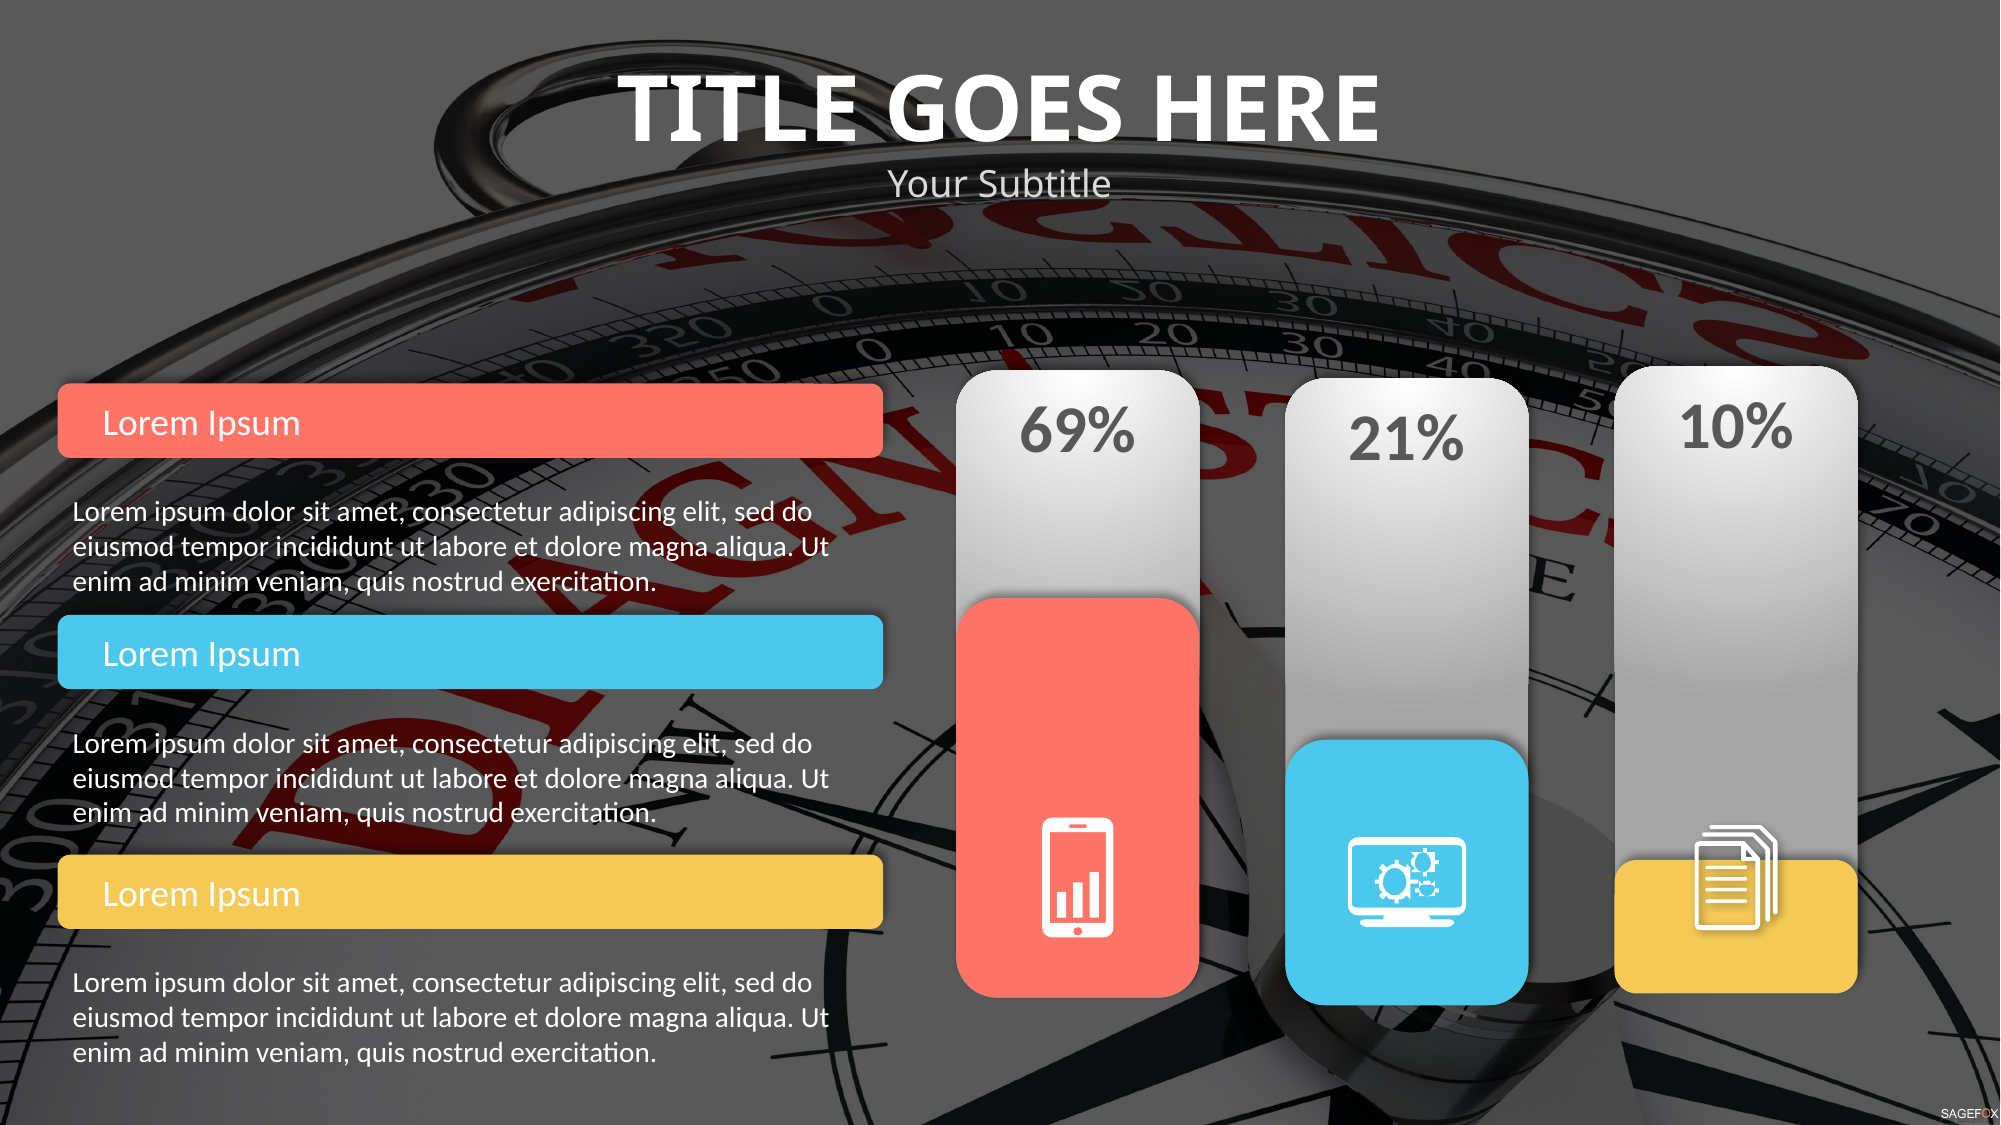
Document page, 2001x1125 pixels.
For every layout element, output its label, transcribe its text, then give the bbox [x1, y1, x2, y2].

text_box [57, 854, 884, 929]
text_box 10% [1614, 374, 1858, 469]
text_box Lorem ipsum dolor sit amet, consectetur adipiscing elit, sed do eiusmod tempor incididunt ut labore et dolore magna aliqua. Ut enim ad minim veniam, quis nostrud exercitation. [57, 485, 884, 605]
text_box [1284, 412, 1530, 763]
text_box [1042, 817, 1114, 938]
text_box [57, 614, 884, 690]
text_box [1694, 841, 1761, 931]
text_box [1347, 837, 1467, 928]
text_box [1613, 399, 1859, 869]
text_box 21% [1285, 386, 1529, 481]
text_box [971, 369, 1184, 378]
text_box [1629, 365, 1843, 374]
text_box [1284, 738, 1530, 1007]
text_box [1701, 832, 1771, 922]
text_box [955, 403, 1201, 622]
text_box [1300, 377, 1514, 386]
text_box [1709, 825, 1778, 915]
text_box [955, 597, 1201, 999]
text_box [57, 383, 884, 458]
text_box TITLE GOES HERE Your Subtitle [548, 42, 1452, 212]
picture [0, 0, 2001, 1125]
text_box 69% [956, 378, 1200, 474]
text_box Lorem ipsum dolor sit amet, consectetur adipiscing elit, sed do eiusmod tempor incididunt ut labore et dolore magna aliqua. Ut enim ad minim veniam, quis nostrud exercitation. [57, 956, 884, 1076]
text_box Lorem ipsum dolor sit amet, consectetur adipiscing elit, sed do eiusmod tempor incididunt ut labore et dolore magna aliqua. Ut enim ad minim veniam, quis nostrud exercitation. [57, 716, 884, 837]
text_box [1613, 858, 1859, 995]
